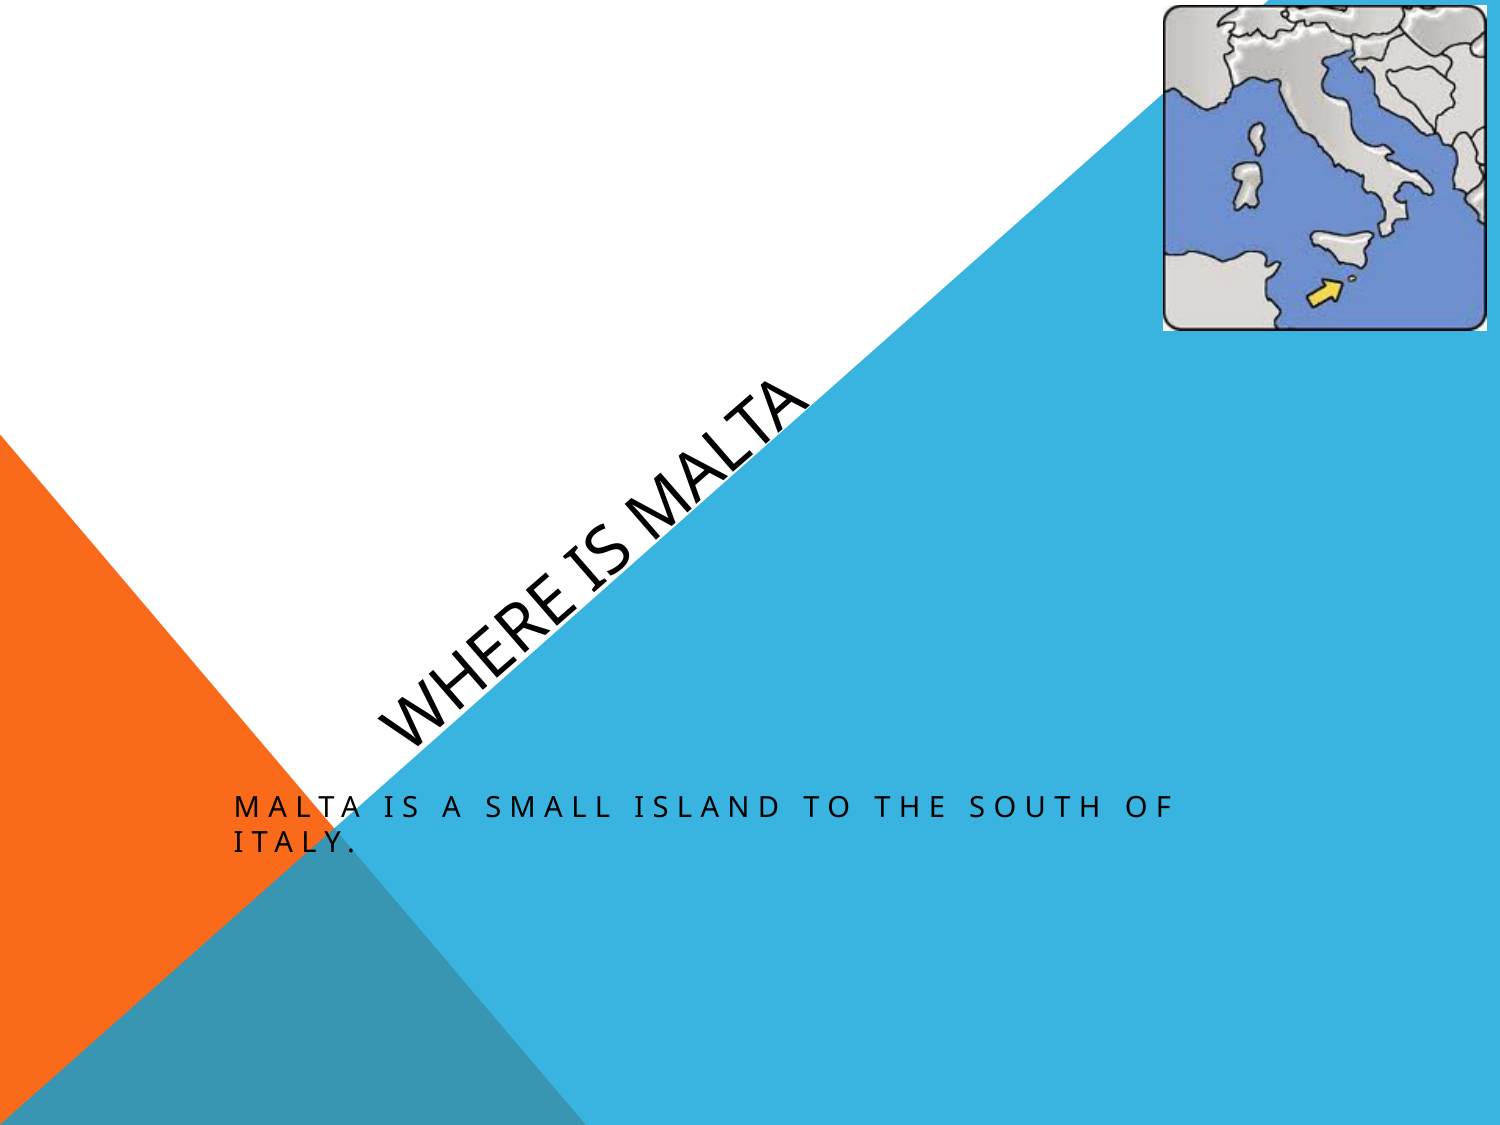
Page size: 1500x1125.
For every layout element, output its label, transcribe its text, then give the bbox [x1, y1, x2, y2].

title Where is Malta [277, 19, 1107, 777]
picture [1163, 4, 1488, 331]
subtitle Malta is a small island to the south of Italy. [218, 786, 1269, 1075]
